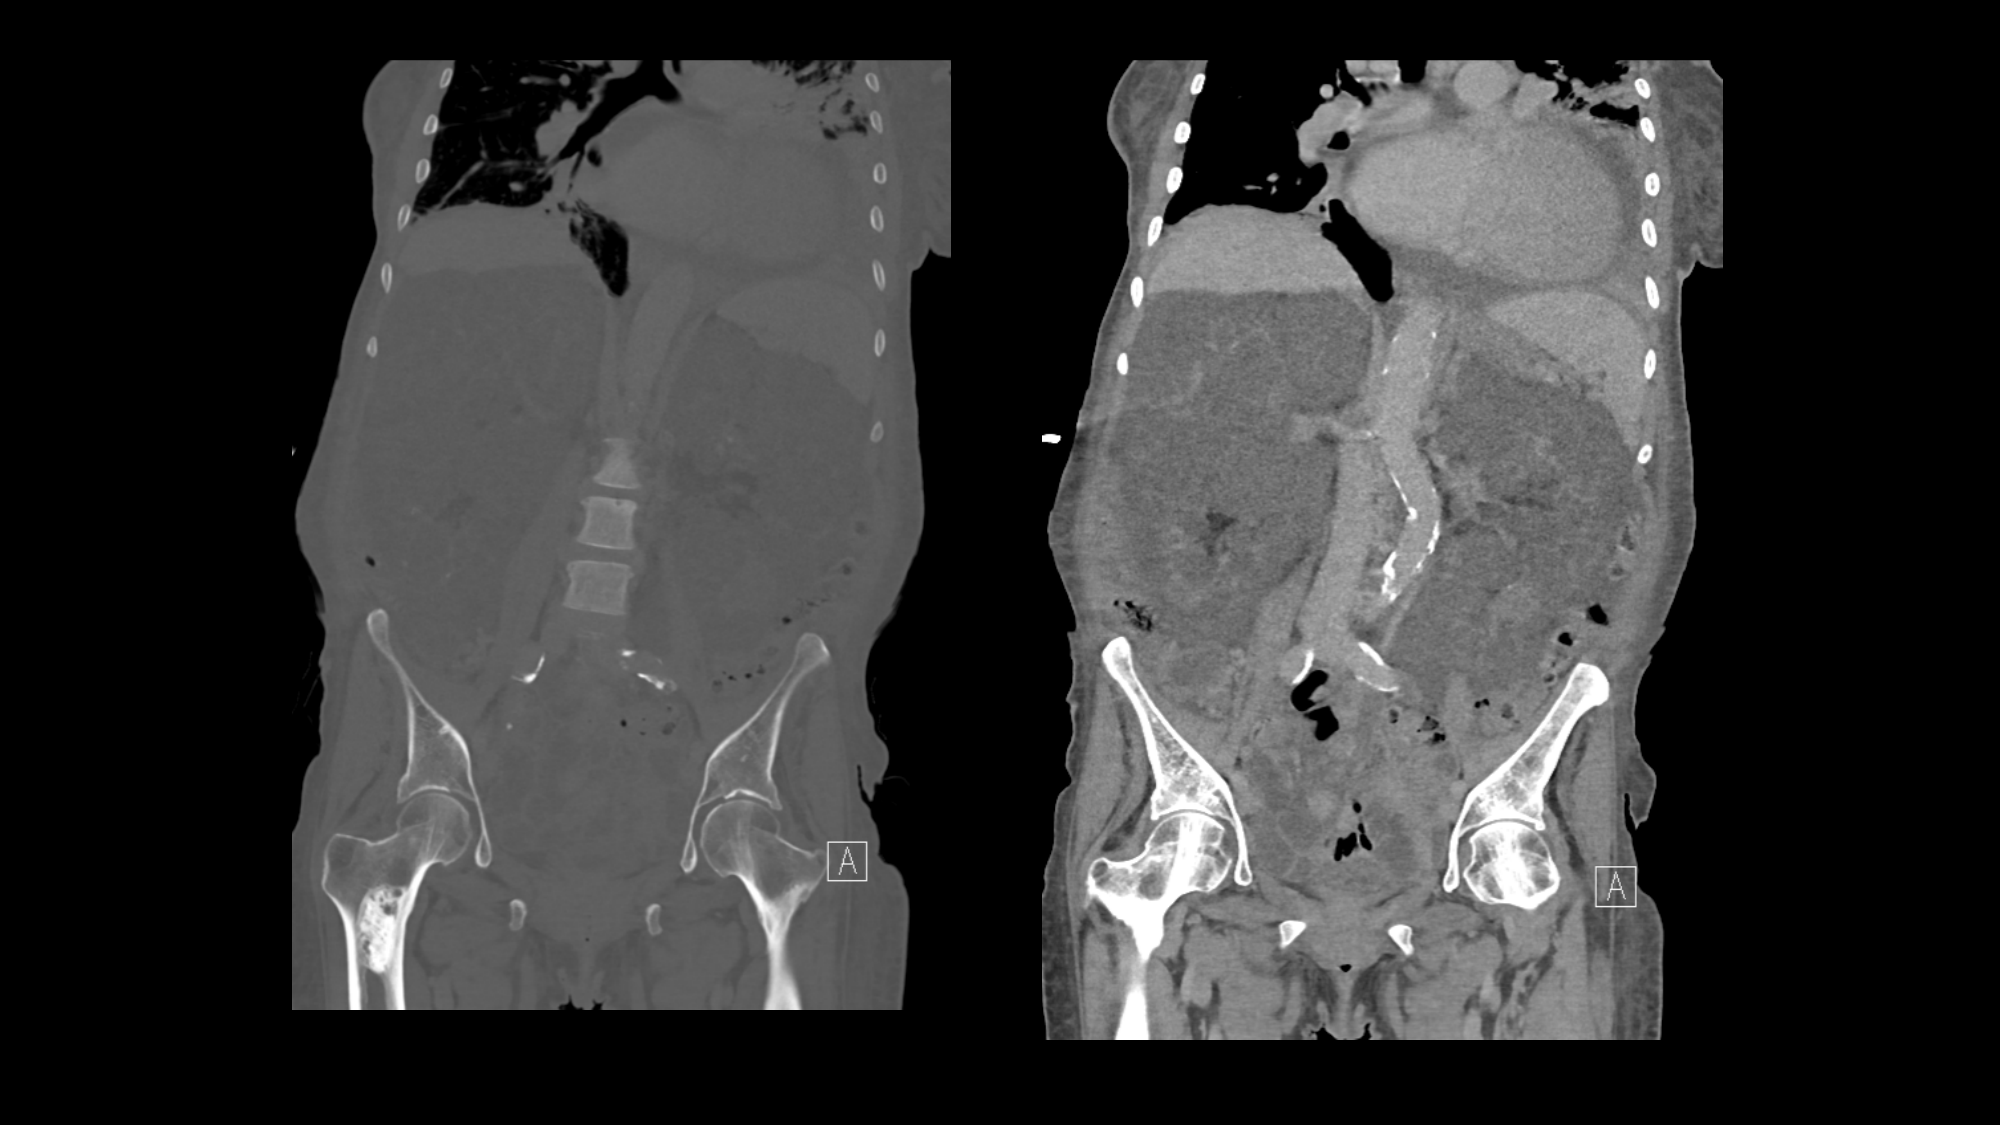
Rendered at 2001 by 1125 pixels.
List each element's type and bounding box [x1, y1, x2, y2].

picture [1042, 59, 1723, 1040]
picture [292, 59, 951, 1010]
